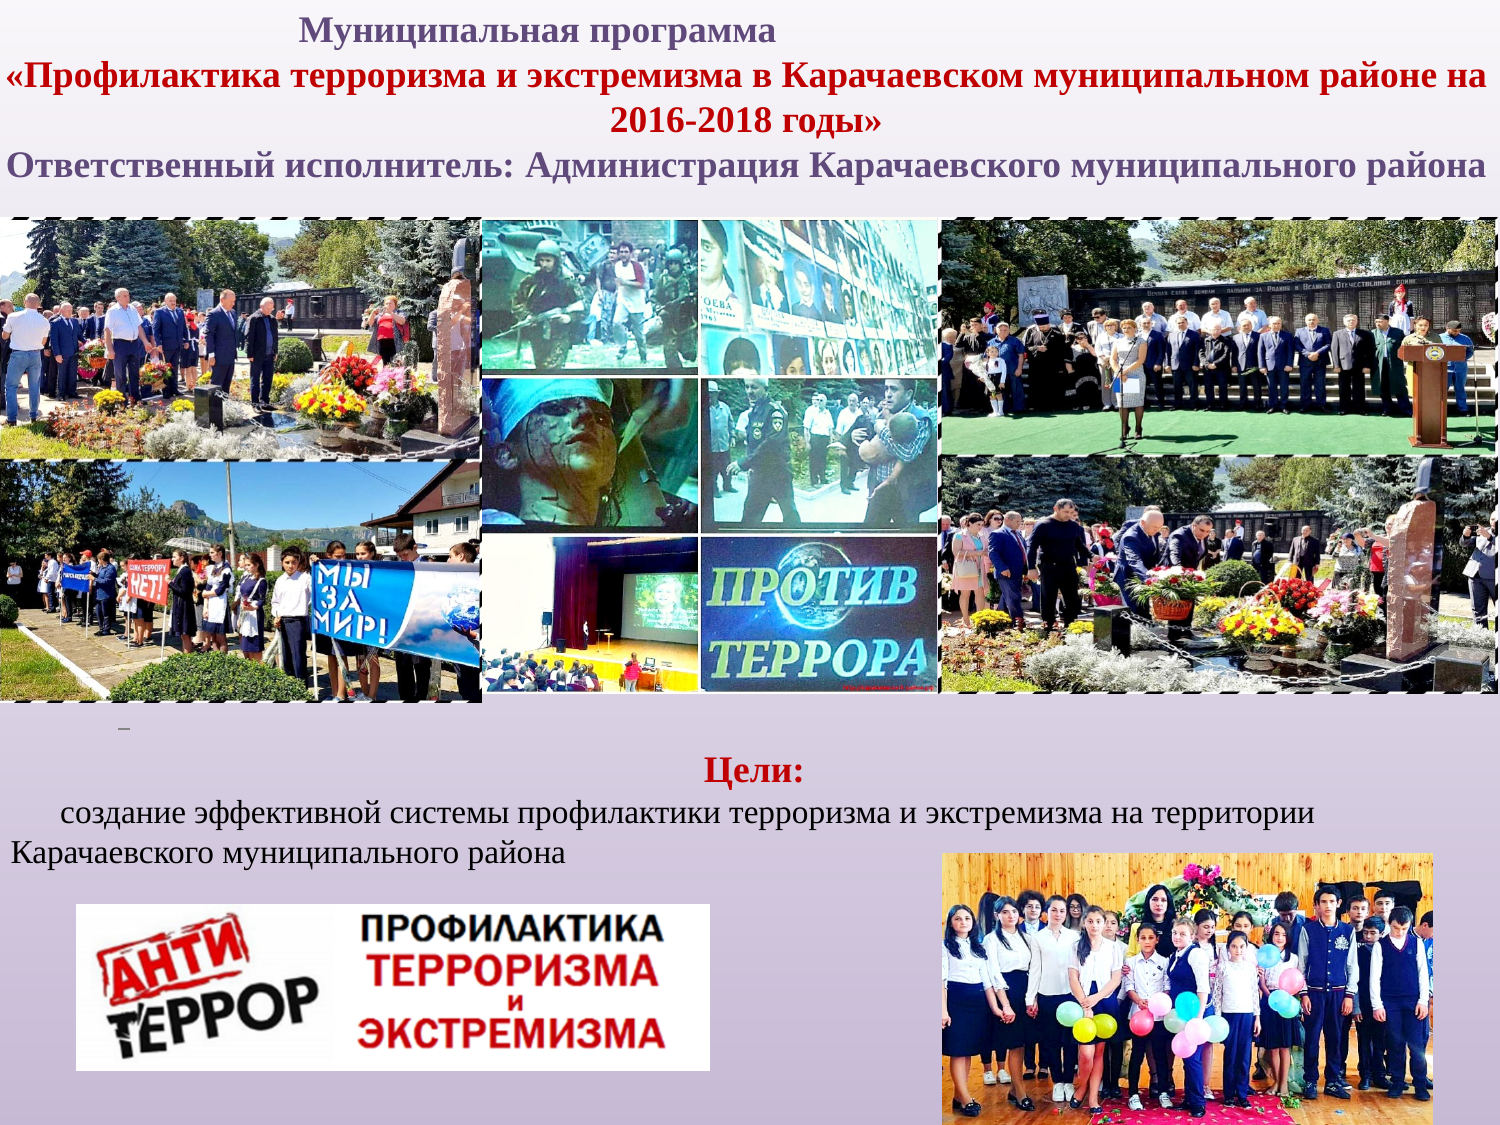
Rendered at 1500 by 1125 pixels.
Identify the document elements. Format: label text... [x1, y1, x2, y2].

title Муниципальная программа «Профилактика терроризма и экстремизма в Карачаевском муниципальном районе на 2016-2018 годы» Ответственный исполнитель: Администрация Карачаевского муниципального района [0, 0, 1500, 191]
picture [0, 217, 1499, 703]
picture [941, 852, 1433, 1125]
picture [76, 904, 710, 1071]
text_box Цели: создание эффективной системы профилактики терроризма и экстремизма на территории Карачаевского муниципального района [0, 745, 1498, 871]
